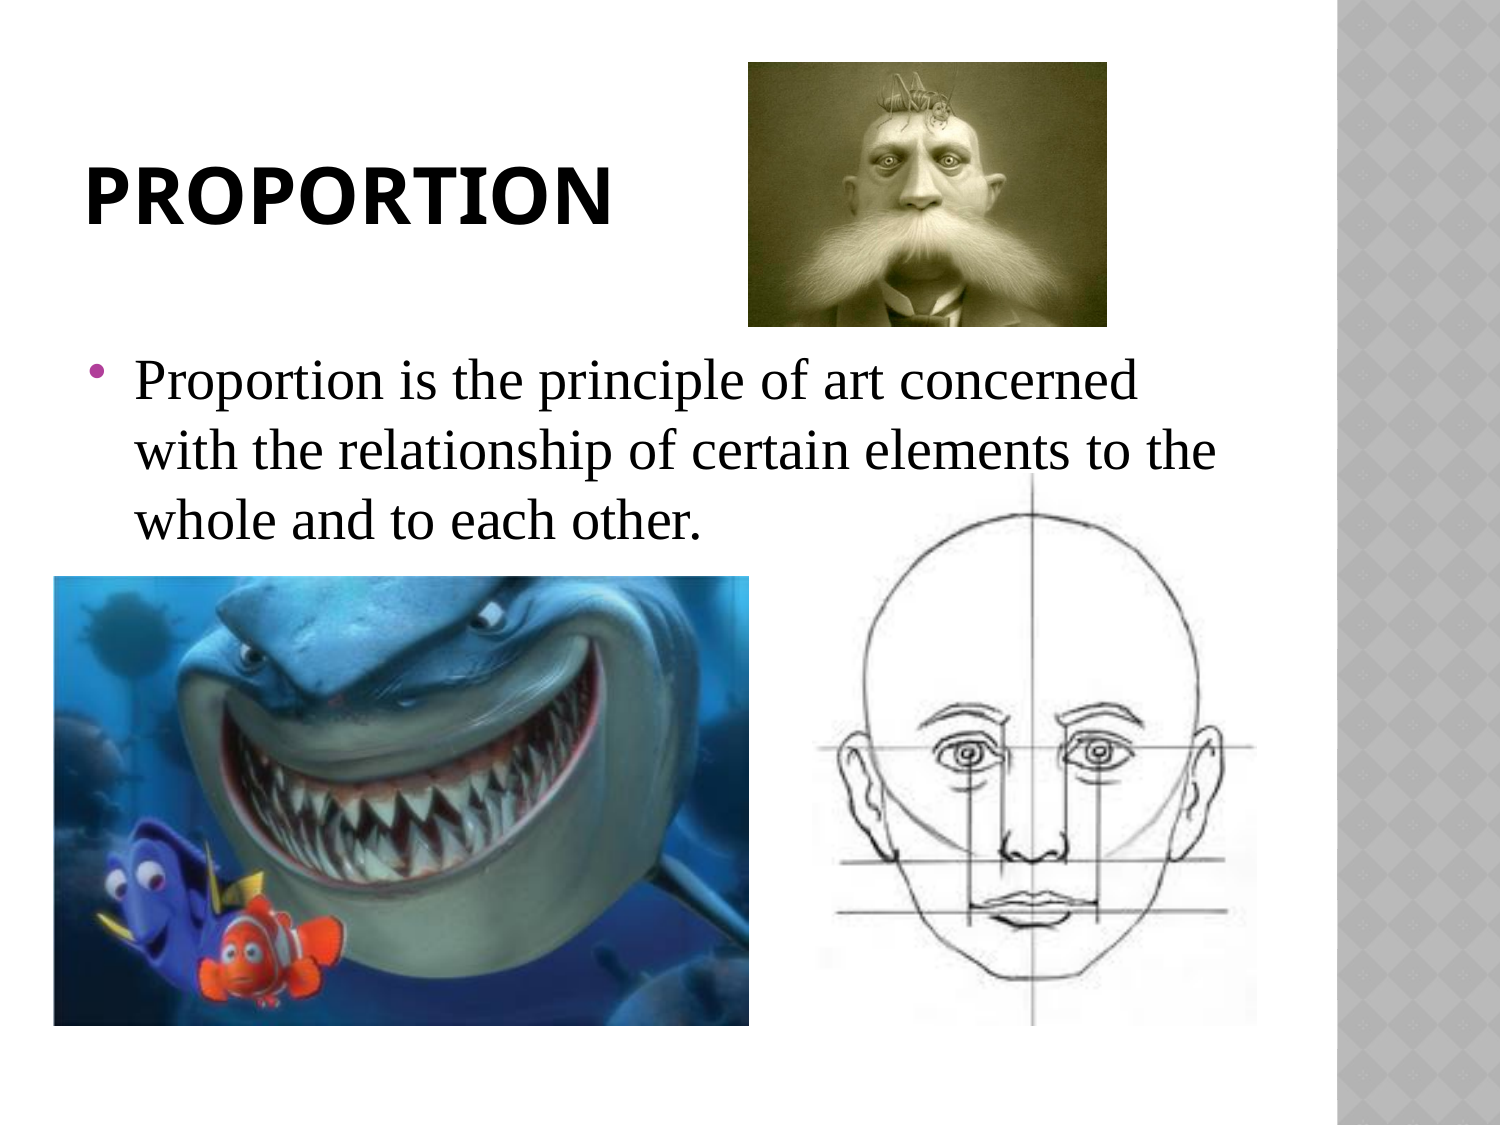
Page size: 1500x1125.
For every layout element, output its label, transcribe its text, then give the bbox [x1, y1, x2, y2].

picture [52, 575, 749, 1027]
picture [811, 473, 1257, 1027]
list Proportion is the principle of art concerned with the relationship of certain elements to the whole and to each other. [75, 264, 1263, 1059]
title Proportion [75, 52, 1263, 240]
picture [748, 62, 1107, 327]
